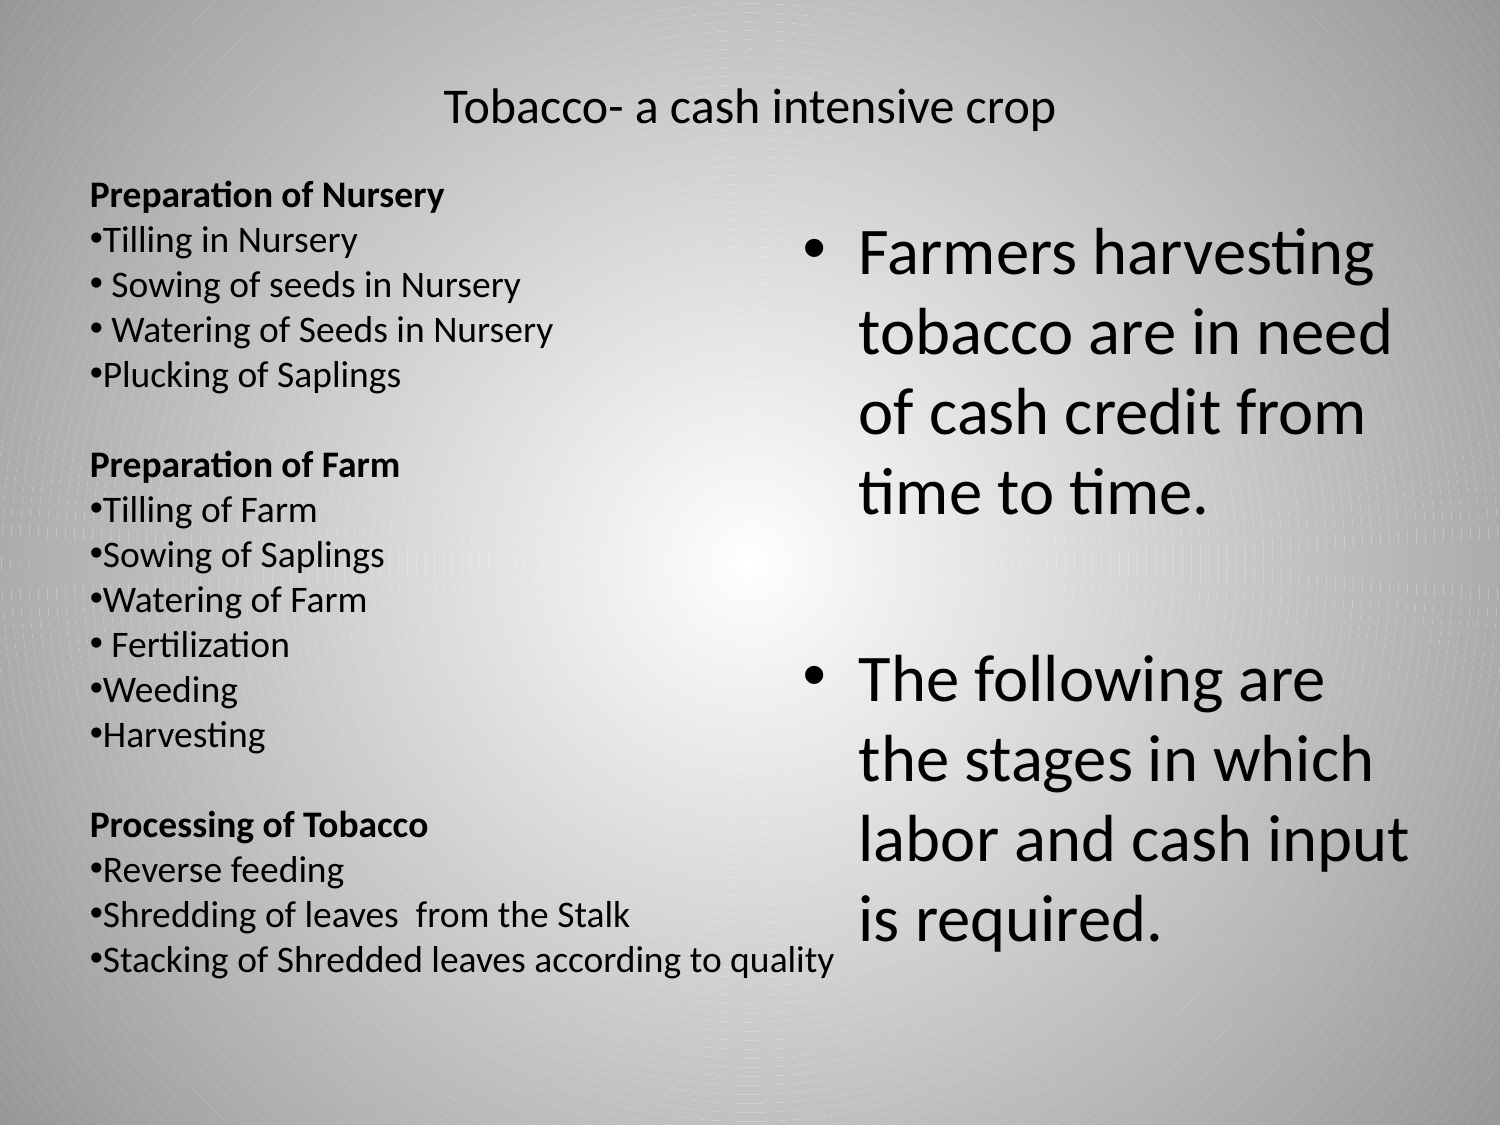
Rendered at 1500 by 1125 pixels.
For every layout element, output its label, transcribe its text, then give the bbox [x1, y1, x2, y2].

list Farmers harvesting tobacco are in need of cash credit from time to time. The following are the stages in which labor and cash input is required. [850, 200, 1425, 1063]
text_box Preparation of Nursery Tilling in Nursery Sowing of seeds in Nursery Watering of Seeds in Nursery Plucking of Saplings Preparation of Farm Tilling of Farm Sowing of Saplings Watering of Farm Fertilization Weeding Harvesting Processing of Tobacco Reverse feeding Shredding of leaves from the Stalk Stacking of Shredded leaves according to quality [75, 162, 850, 1125]
title Tobacco- a cash intensive crop [75, 45, 1425, 163]
